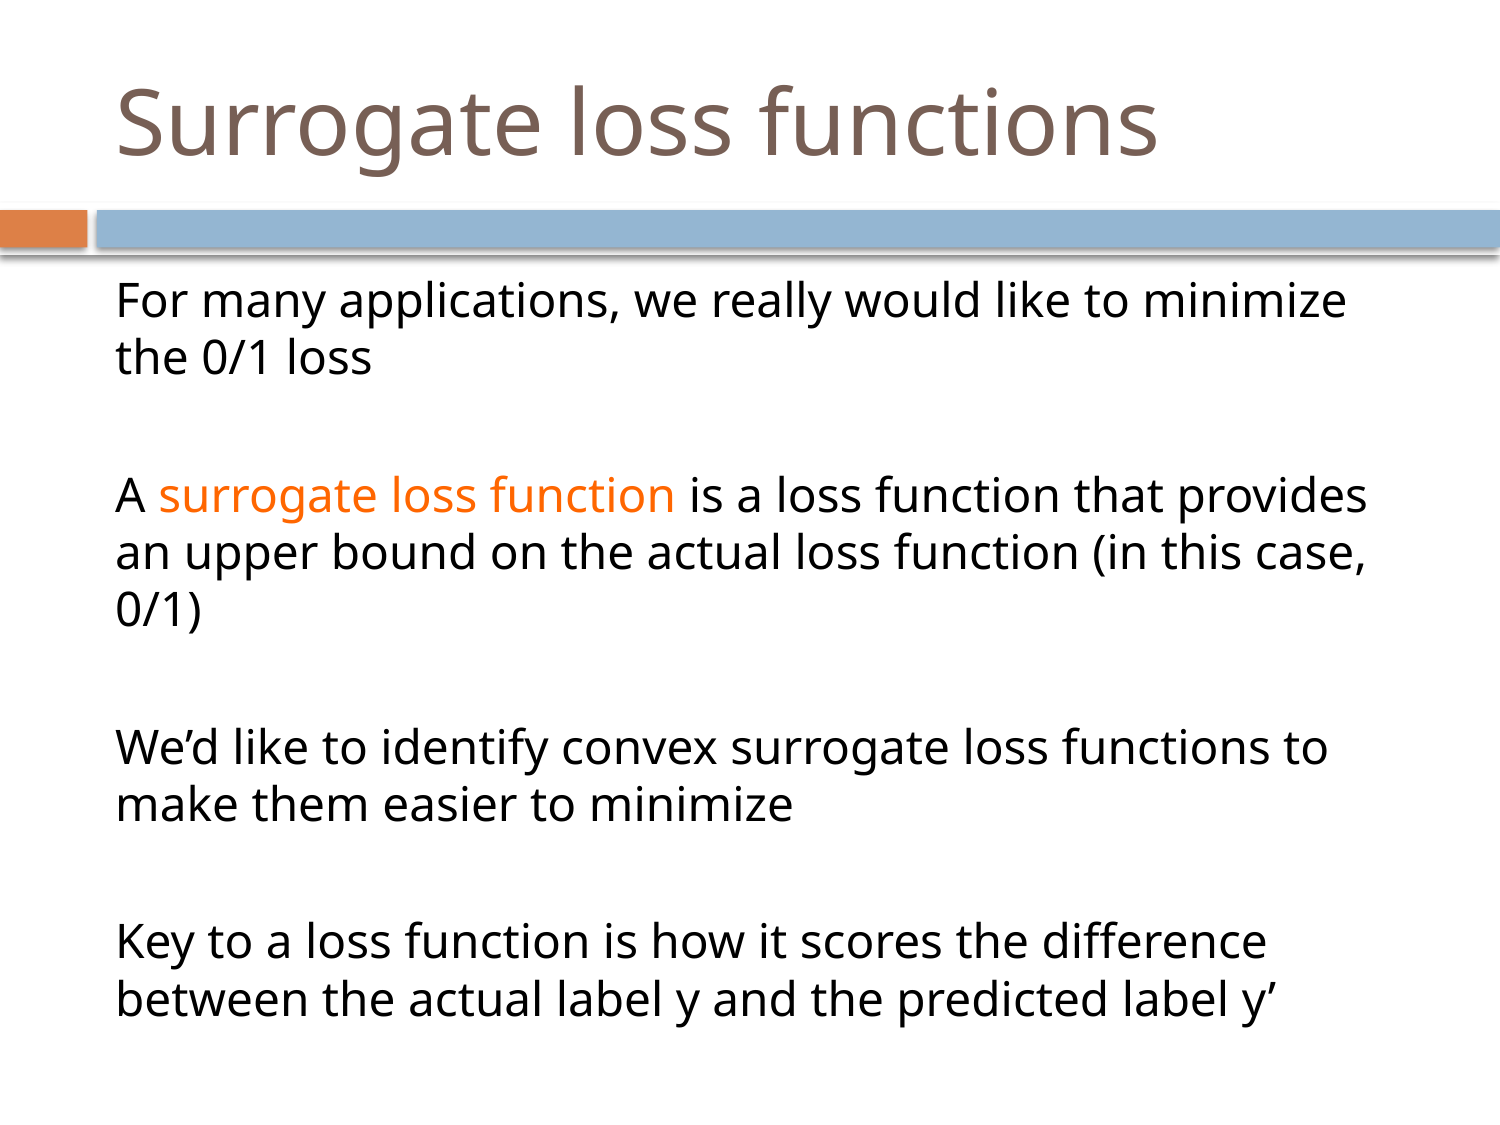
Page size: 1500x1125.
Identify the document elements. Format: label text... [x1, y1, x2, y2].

title Surrogate loss functions [100, 37, 1438, 200]
list For many applications, we really would like to minimize the 0/1 loss A surrogate loss function is a loss function that provides an upper bound on the actual loss function (in this case, 0/1) We’d like to identify convex surrogate loss functions to make them easier to minimize Key to a loss function is how it scores the difference between the actual label y and the predicted label y’ [100, 262, 1438, 1035]
